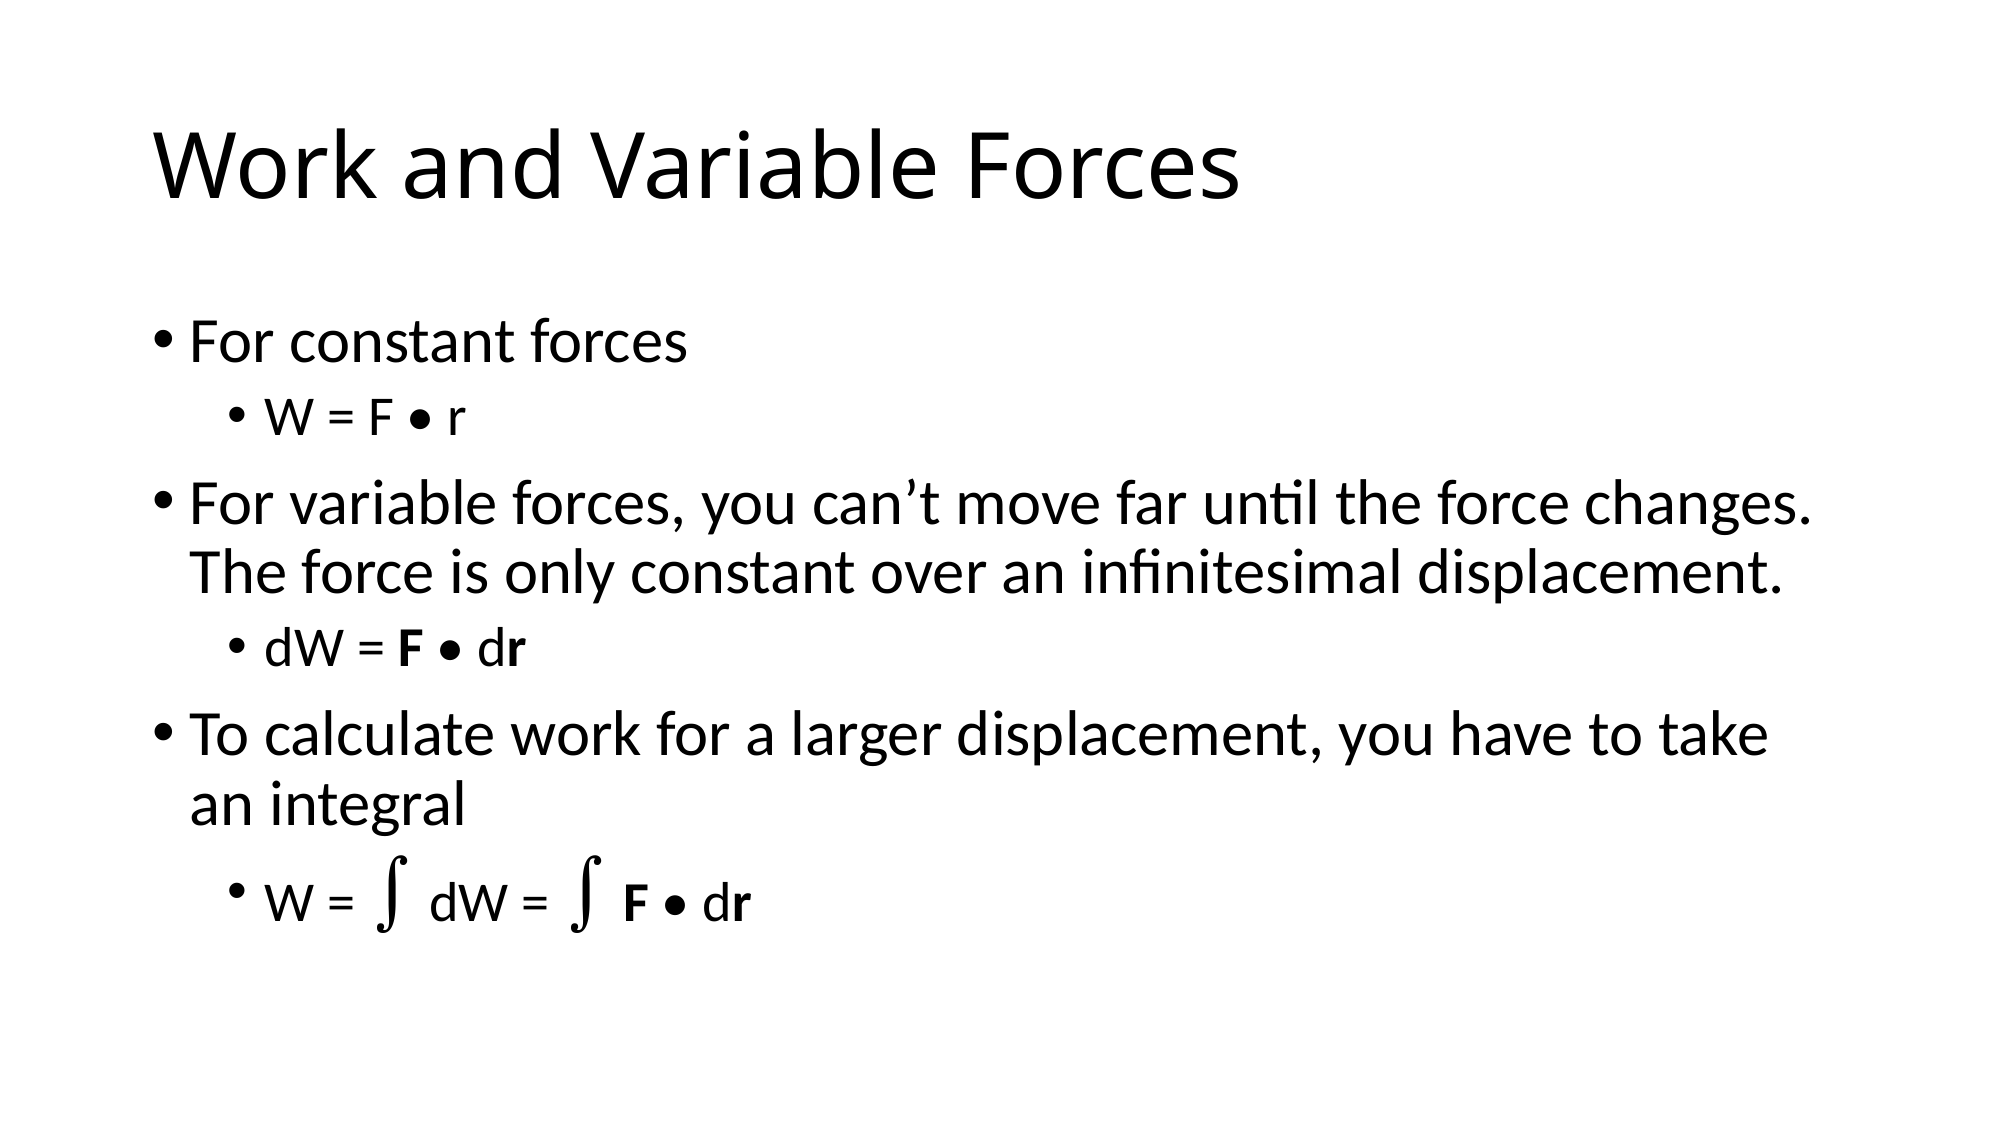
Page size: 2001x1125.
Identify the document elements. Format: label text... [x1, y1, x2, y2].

list For constant forces W = F • r For variable forces, you can’t move far until the force changes. The force is only constant over an infinitesimal displacement. dW = F • dr To calculate work for a larger displacement, you have to take an integral W =  dW =  F • dr [137, 299, 1863, 1014]
title Work and Variable Forces [137, 59, 1863, 278]
